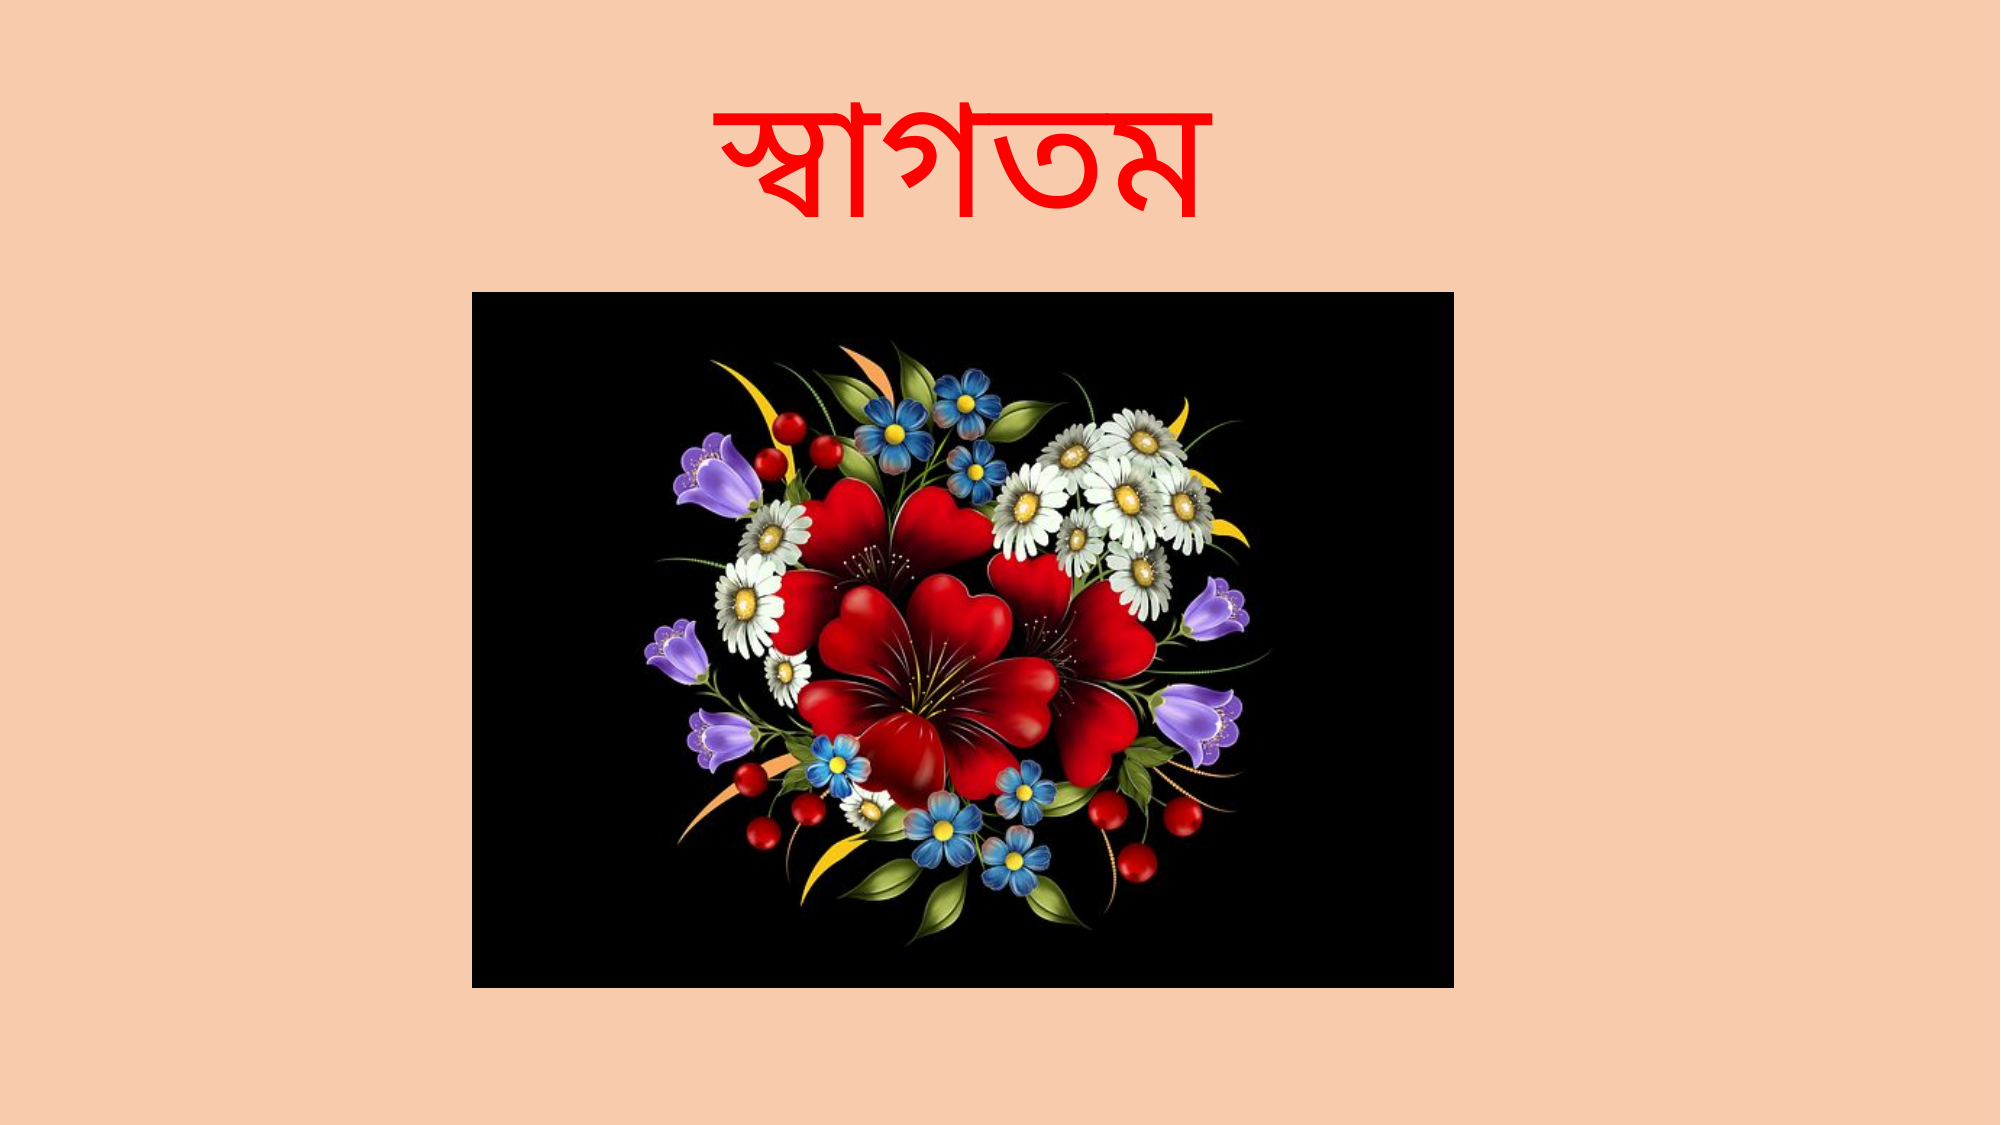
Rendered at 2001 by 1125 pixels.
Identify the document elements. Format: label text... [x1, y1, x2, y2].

picture [472, 292, 1454, 988]
text_box স্বাগতম [700, 43, 1226, 259]
